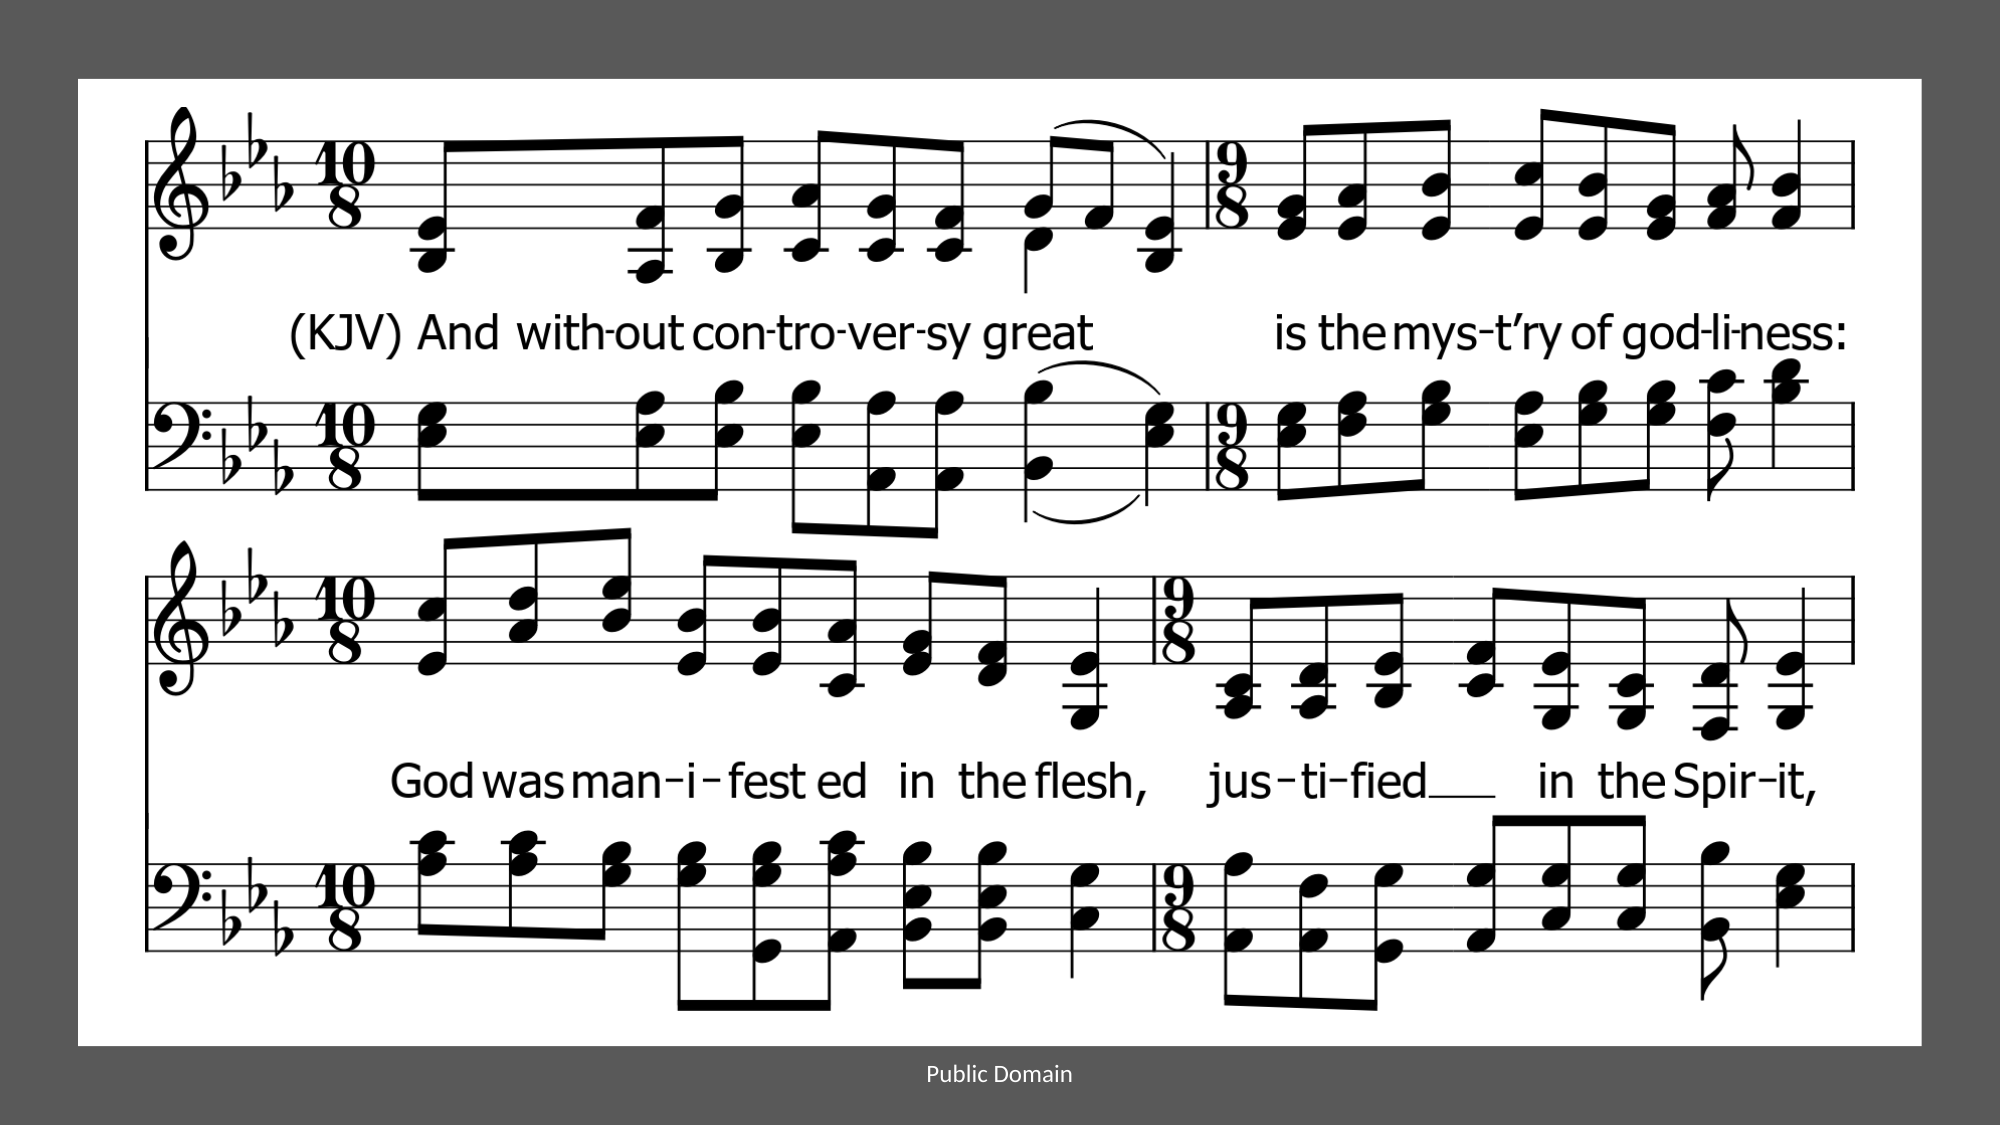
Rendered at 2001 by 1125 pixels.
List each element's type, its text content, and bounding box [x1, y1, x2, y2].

text_box [0, 0, 2000, 1125]
text_box [77, 78, 1923, 1047]
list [145, 105, 1855, 1020]
footer Public Domain [662, 1042, 1338, 1103]
